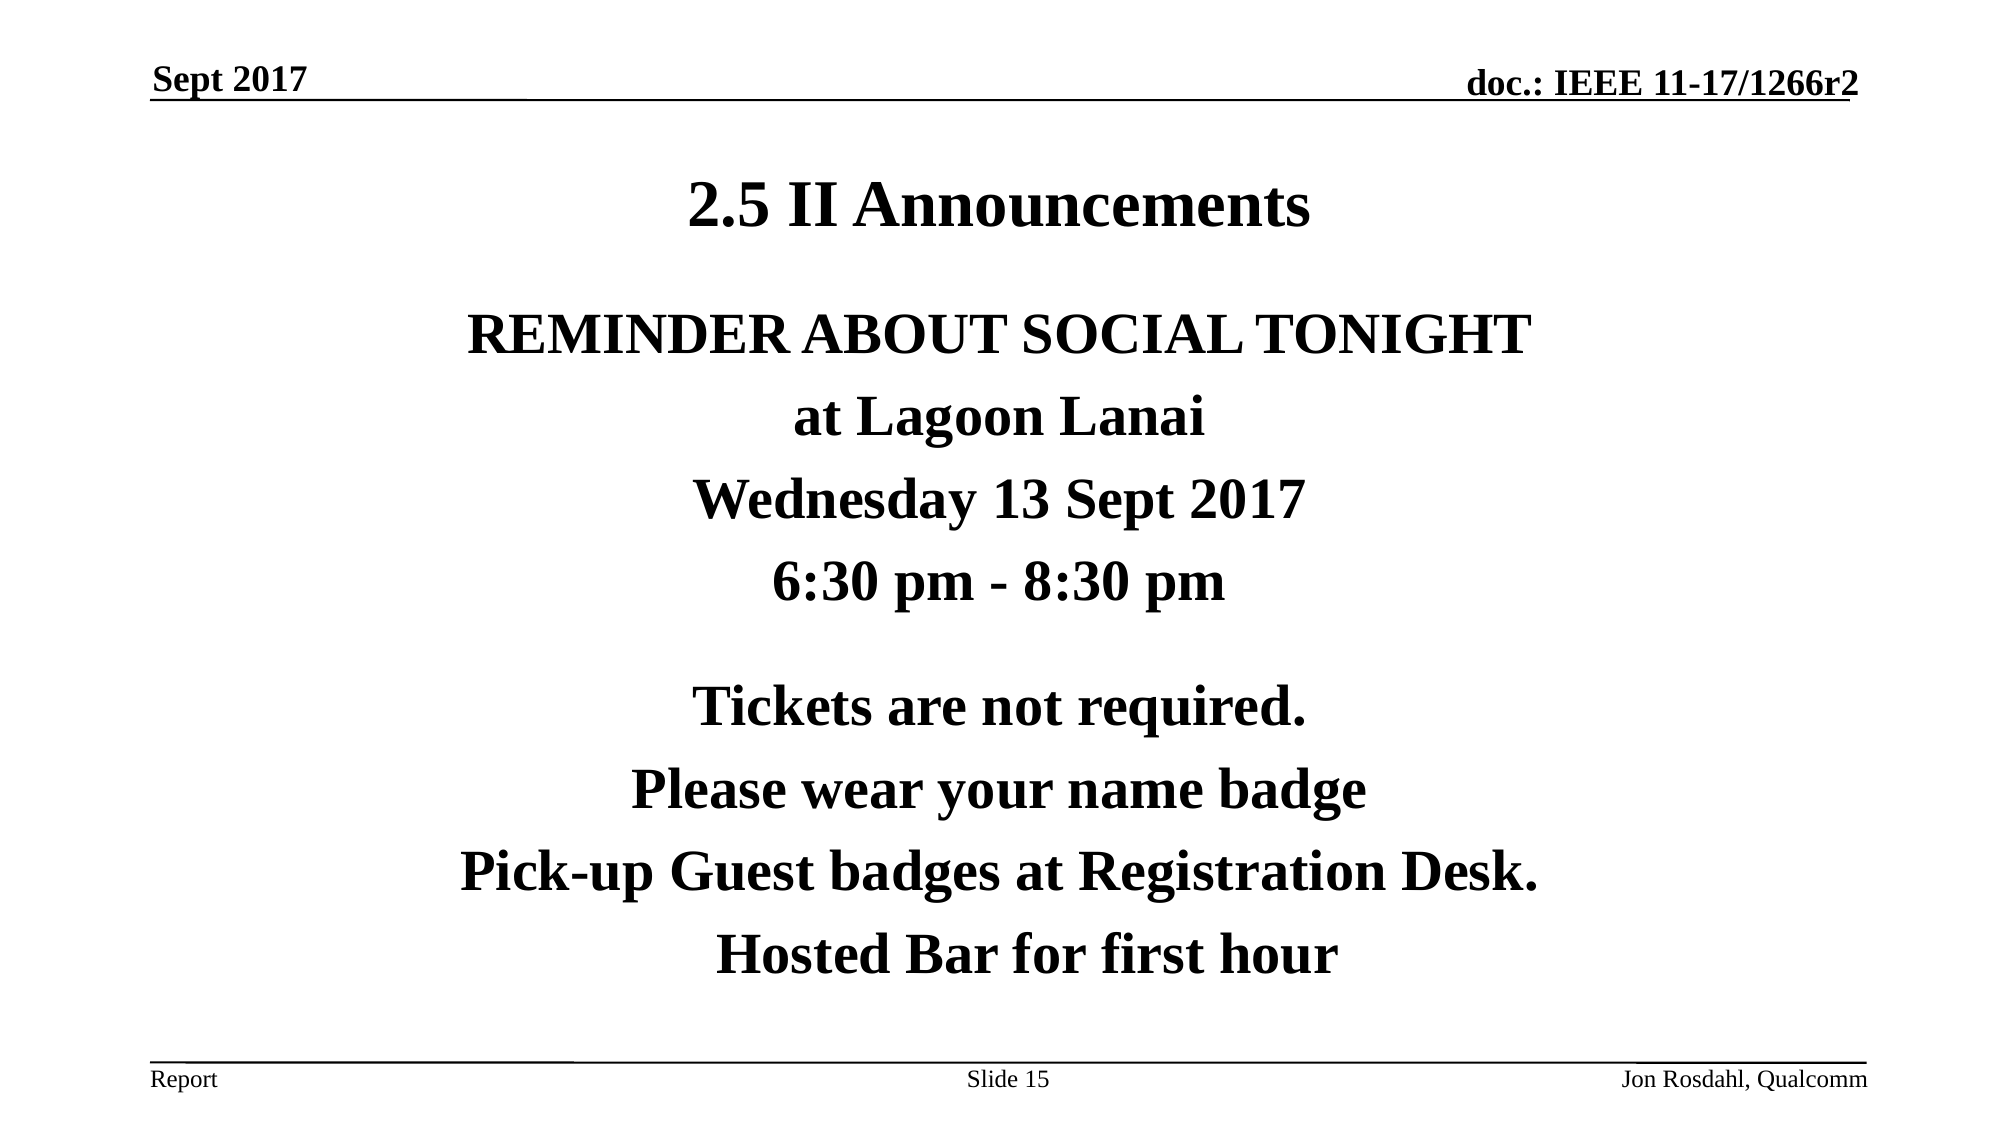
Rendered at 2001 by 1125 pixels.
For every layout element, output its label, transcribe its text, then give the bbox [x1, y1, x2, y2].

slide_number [152, 54, 563, 100]
title 2.5 II Announcements [149, 112, 1850, 286]
list Reminder about Social Tonight at Lagoon Lanai Wednesday 13 Sept 2017 6:30 pm - 8:30 pm Tickets are not required. Please wear your name badge Pick-up Guest badges at Registration Desk. Hosted Bar for first hour [149, 286, 1850, 1036]
footer Jon Rosdahl, Qualcomm [1171, 1061, 1869, 1093]
slide_number Slide 15 [950, 1061, 1067, 1123]
